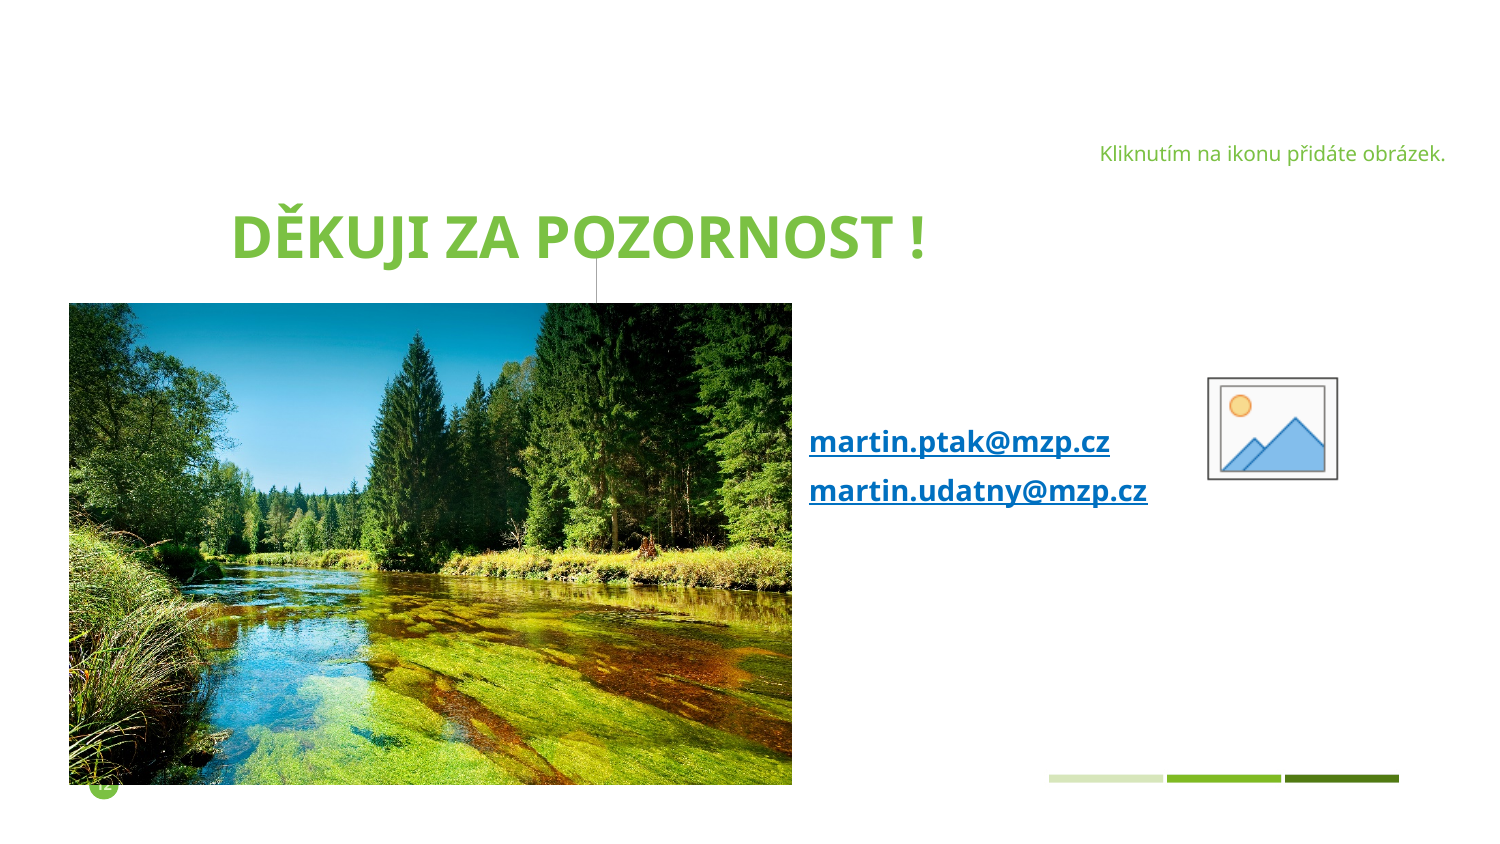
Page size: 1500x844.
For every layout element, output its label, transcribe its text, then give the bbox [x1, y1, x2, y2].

picture [0, 0, 1500, 844]
list martin.ptak@mzp.cz martin.udatny@mzp.cz [809, 423, 1500, 844]
title Děkuji za pozornost ! [230, 200, 1129, 290]
